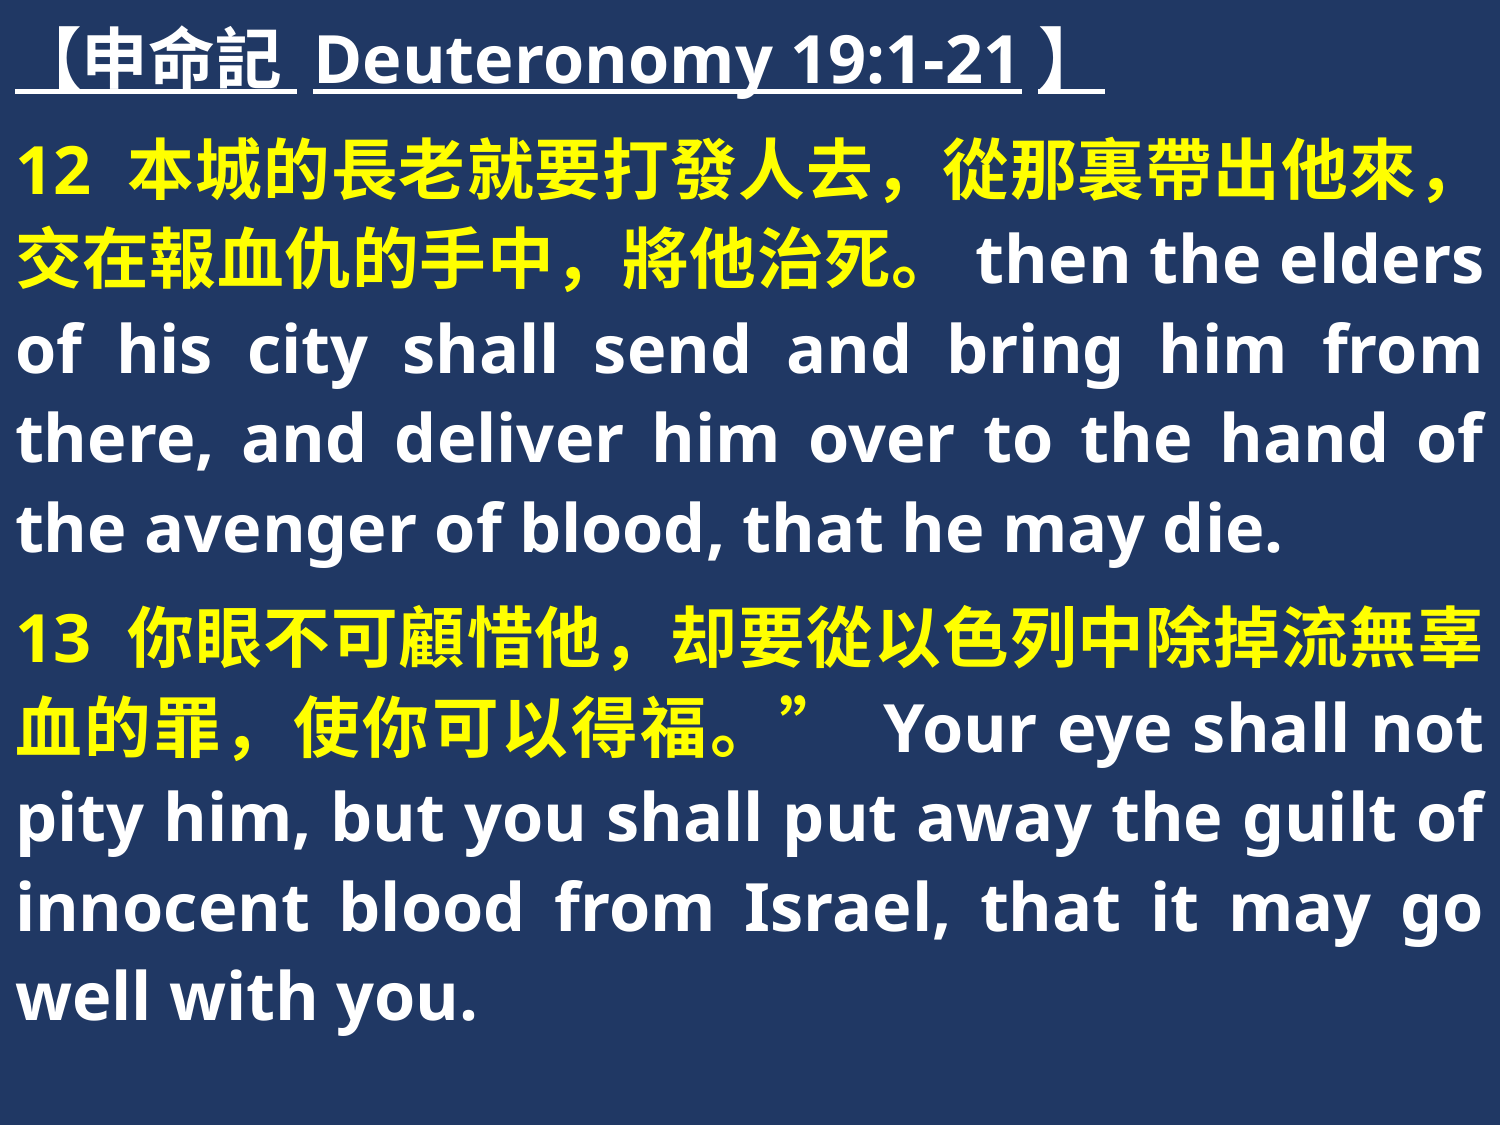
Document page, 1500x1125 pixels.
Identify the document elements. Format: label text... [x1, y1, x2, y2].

list 【申命記 Deuteronomy 19:1-21】 12 本城的長老就要打發人去，從那裏帶出他來，交在報血仇的手中，將他治死。then the elders of his city shall send and bring him from there, and deliver him over to the hand of the avenger of blood, that he may die. 13 你眼不可顧惜他，却要從以色列中除掉流無辜血的罪，使你可以得福。” Your eye shall not pity him, but you shall put away the guilt of innocent blood from Israel, that it may go well with you. [0, 0, 1500, 1125]
